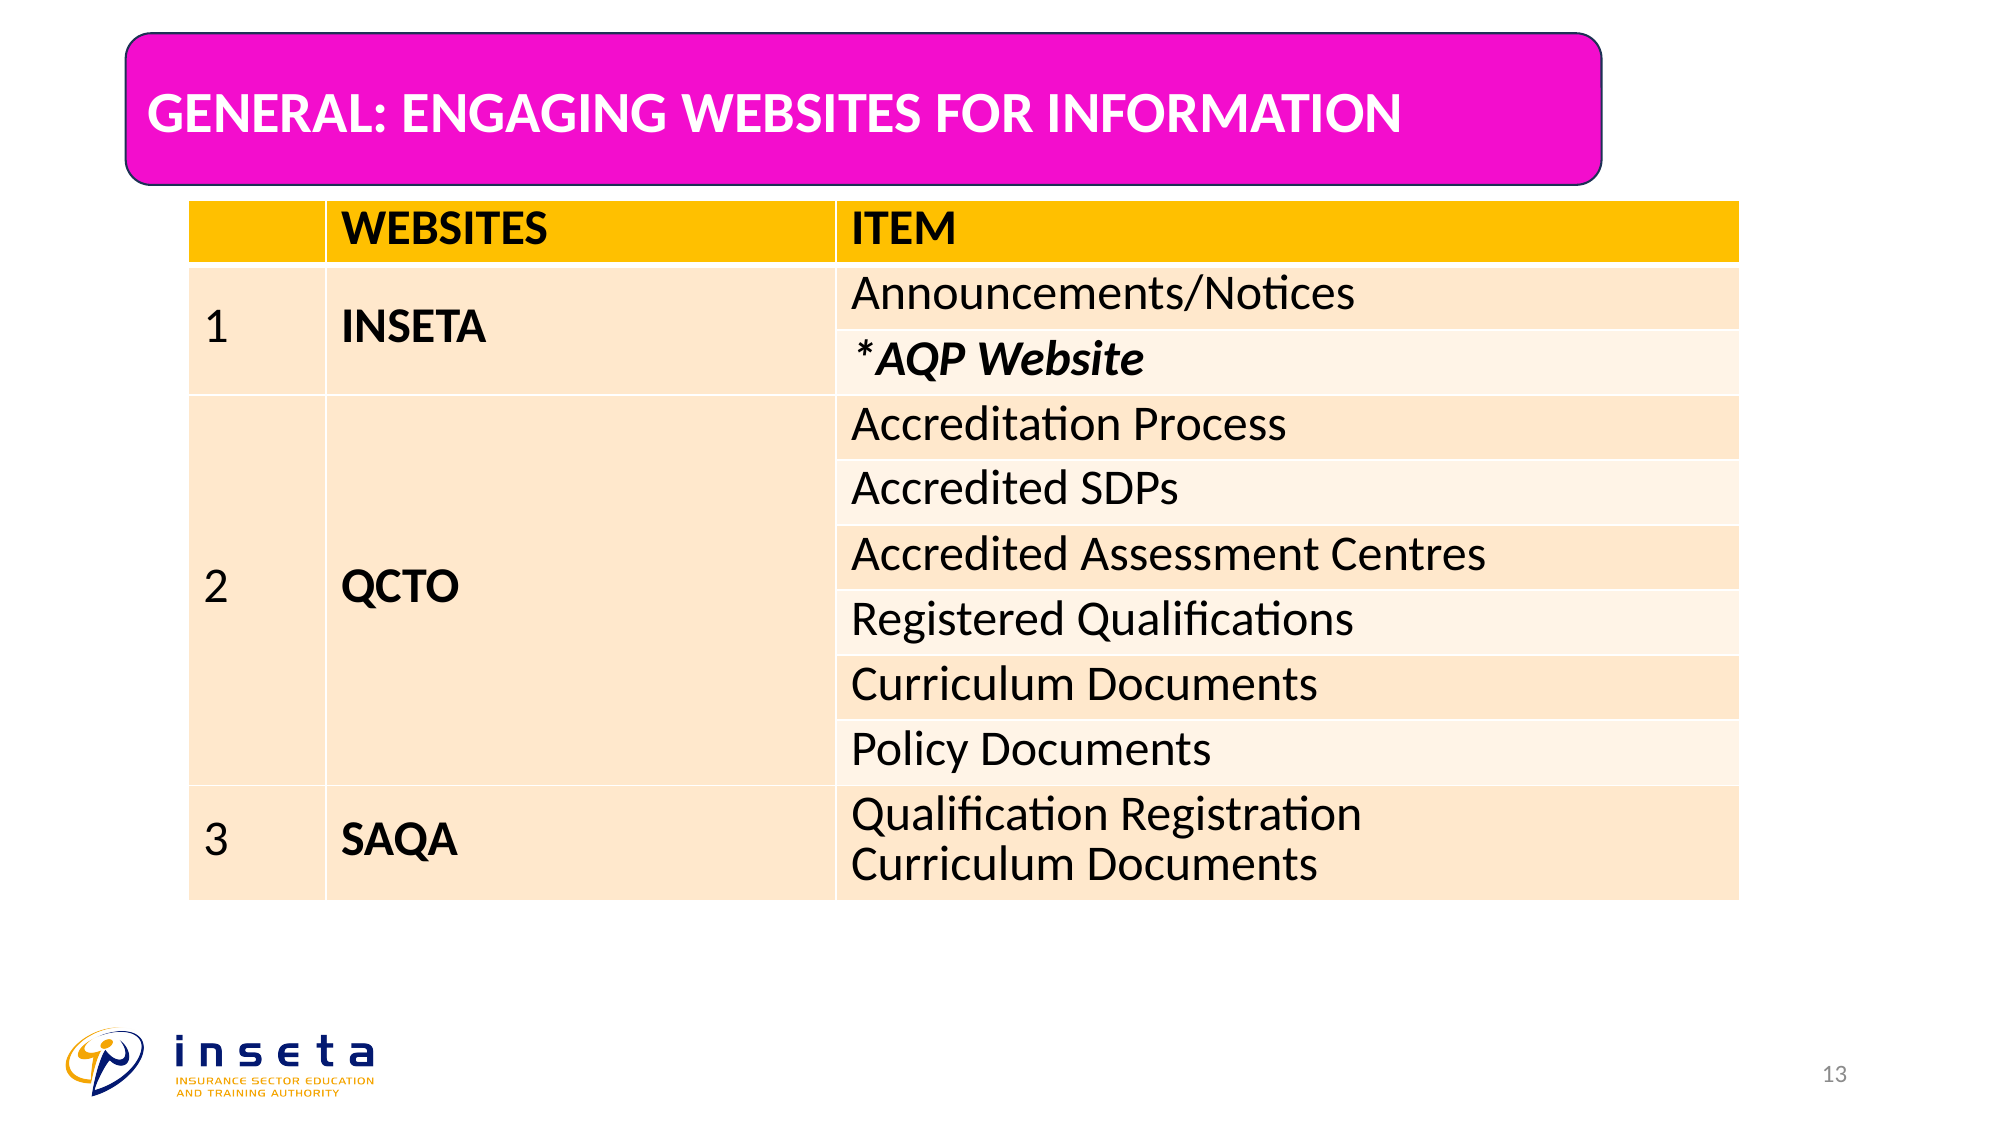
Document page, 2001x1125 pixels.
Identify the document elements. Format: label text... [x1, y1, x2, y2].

table_header WEBSITES [327, 201, 835, 262]
table_cell Accredited SDPs [837, 461, 1739, 524]
picture [57, 1013, 382, 1111]
table_cell *AQP Website [837, 331, 1739, 394]
table_cell QCTO [327, 396, 835, 785]
text_box GENERAL: ENGAGING WEBSITES FOR INFORMATION [124, 32, 1603, 186]
table_cell Accredited Assessment Centres [837, 526, 1739, 589]
table_cell 3 [189, 786, 325, 900]
table_cell 2 [189, 396, 325, 785]
table_cell Registered Qualifications [837, 591, 1739, 654]
table_cell Accreditation Process [837, 396, 1739, 459]
table_cell Curriculum Documents [837, 656, 1739, 719]
table_header ITEM [837, 201, 1739, 262]
table_cell INSETA [327, 268, 835, 394]
table_cell Policy Documents [837, 721, 1739, 785]
table_cell Announcements/Notices [837, 268, 1739, 329]
table_cell 1 [189, 268, 325, 394]
table_header [189, 201, 325, 262]
slide_number 13 [1412, 1042, 1863, 1103]
table_cell SAQA [327, 786, 835, 900]
table_cell Qualification Registration Curriculum Documents [837, 786, 1739, 900]
